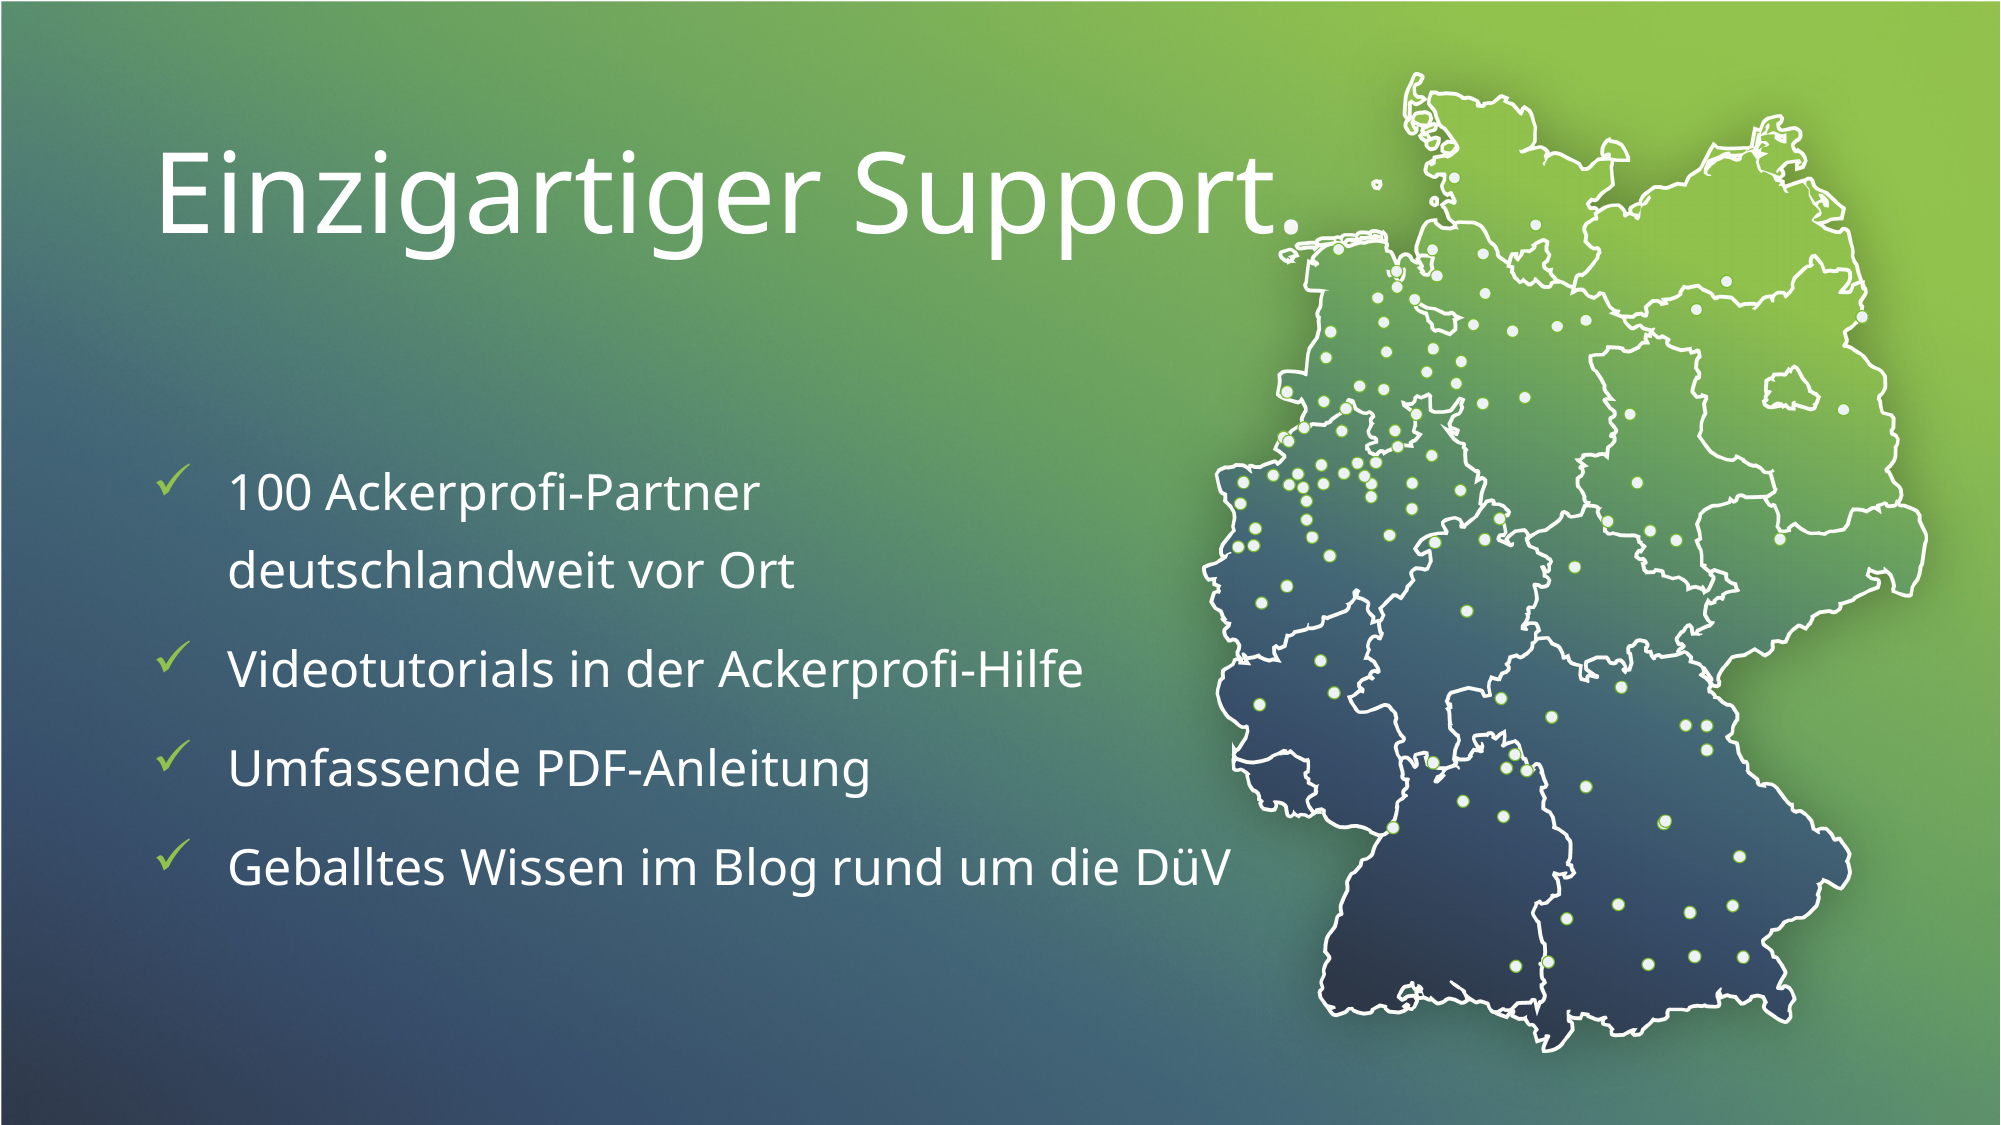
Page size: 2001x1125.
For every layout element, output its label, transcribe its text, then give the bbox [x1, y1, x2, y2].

list 100 Ackerprofi-Partner deutschlandweit vor Ort Videotutorials in der Ackerprofi-Hilfe Umfassende PDF-Anleitung Geballtes Wissen im Blog rund um die DüV [137, 435, 1162, 1014]
picture [3, 2, 2001, 1125]
text_box Einzigartiger Support. [137, 128, 1162, 300]
